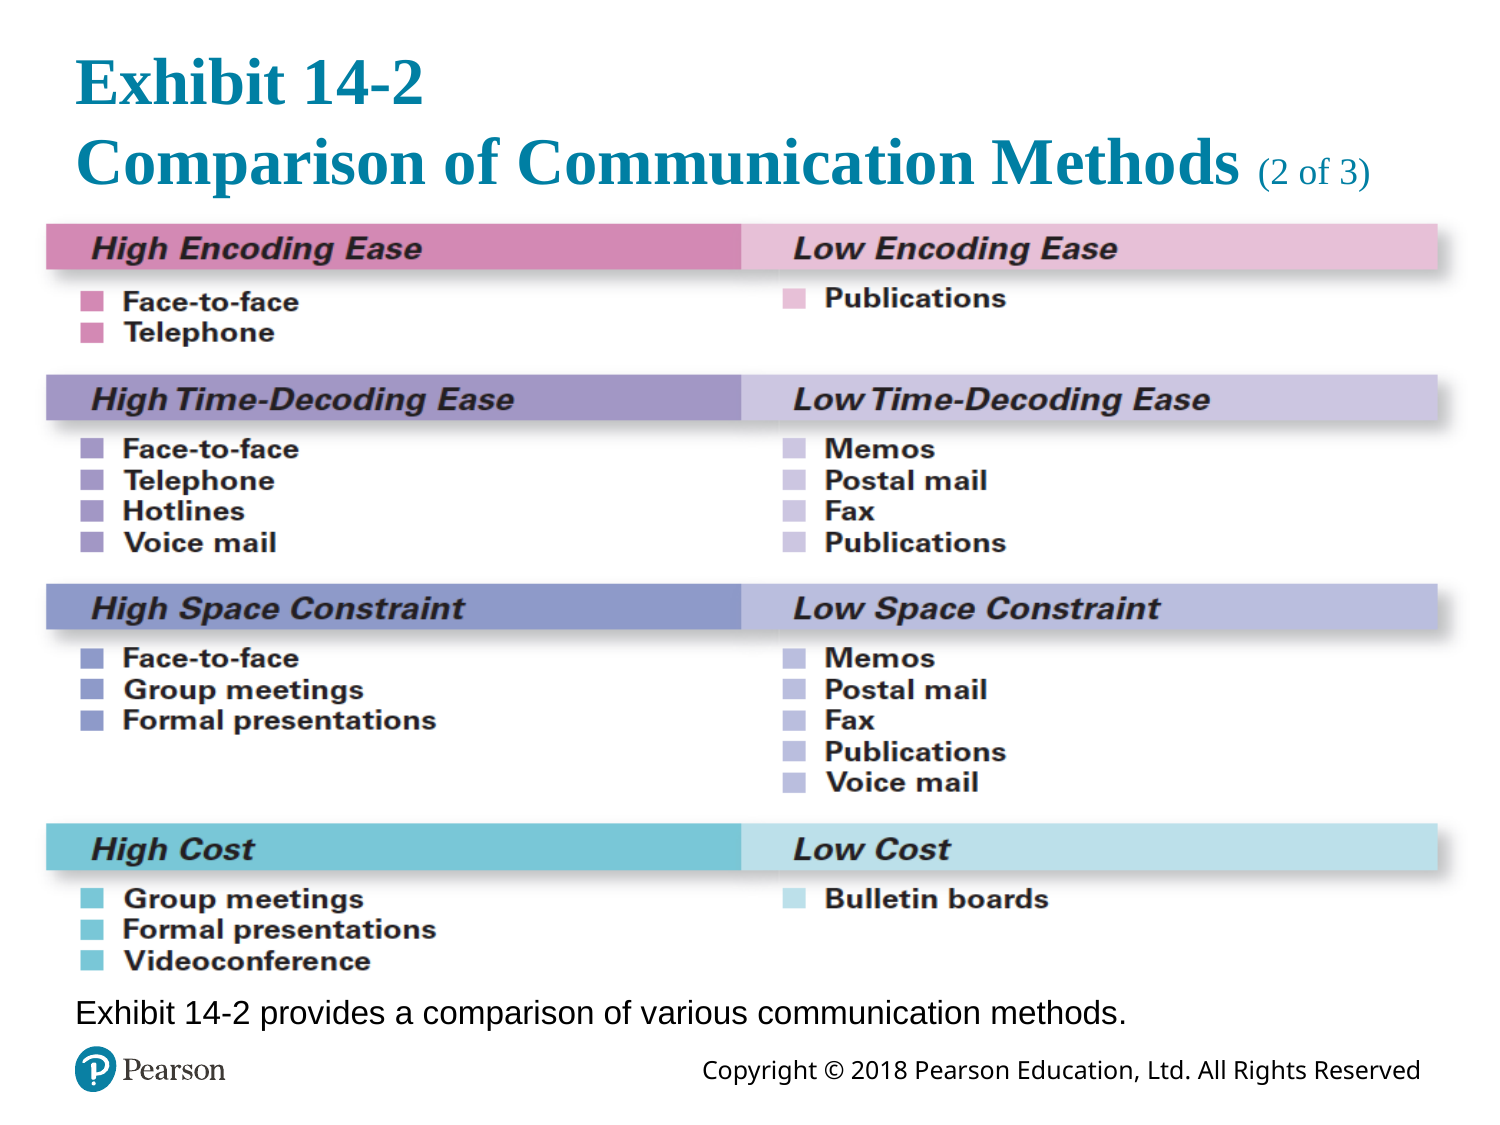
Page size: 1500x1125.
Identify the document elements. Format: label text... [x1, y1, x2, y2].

list Exhibit 14-2 provides a comparison of various communication methods. [75, 995, 1425, 1031]
picture [21, 209, 1479, 987]
title Exhibit 14-2 Comparison of Communication Methods (2 of 3) [75, 37, 1425, 208]
